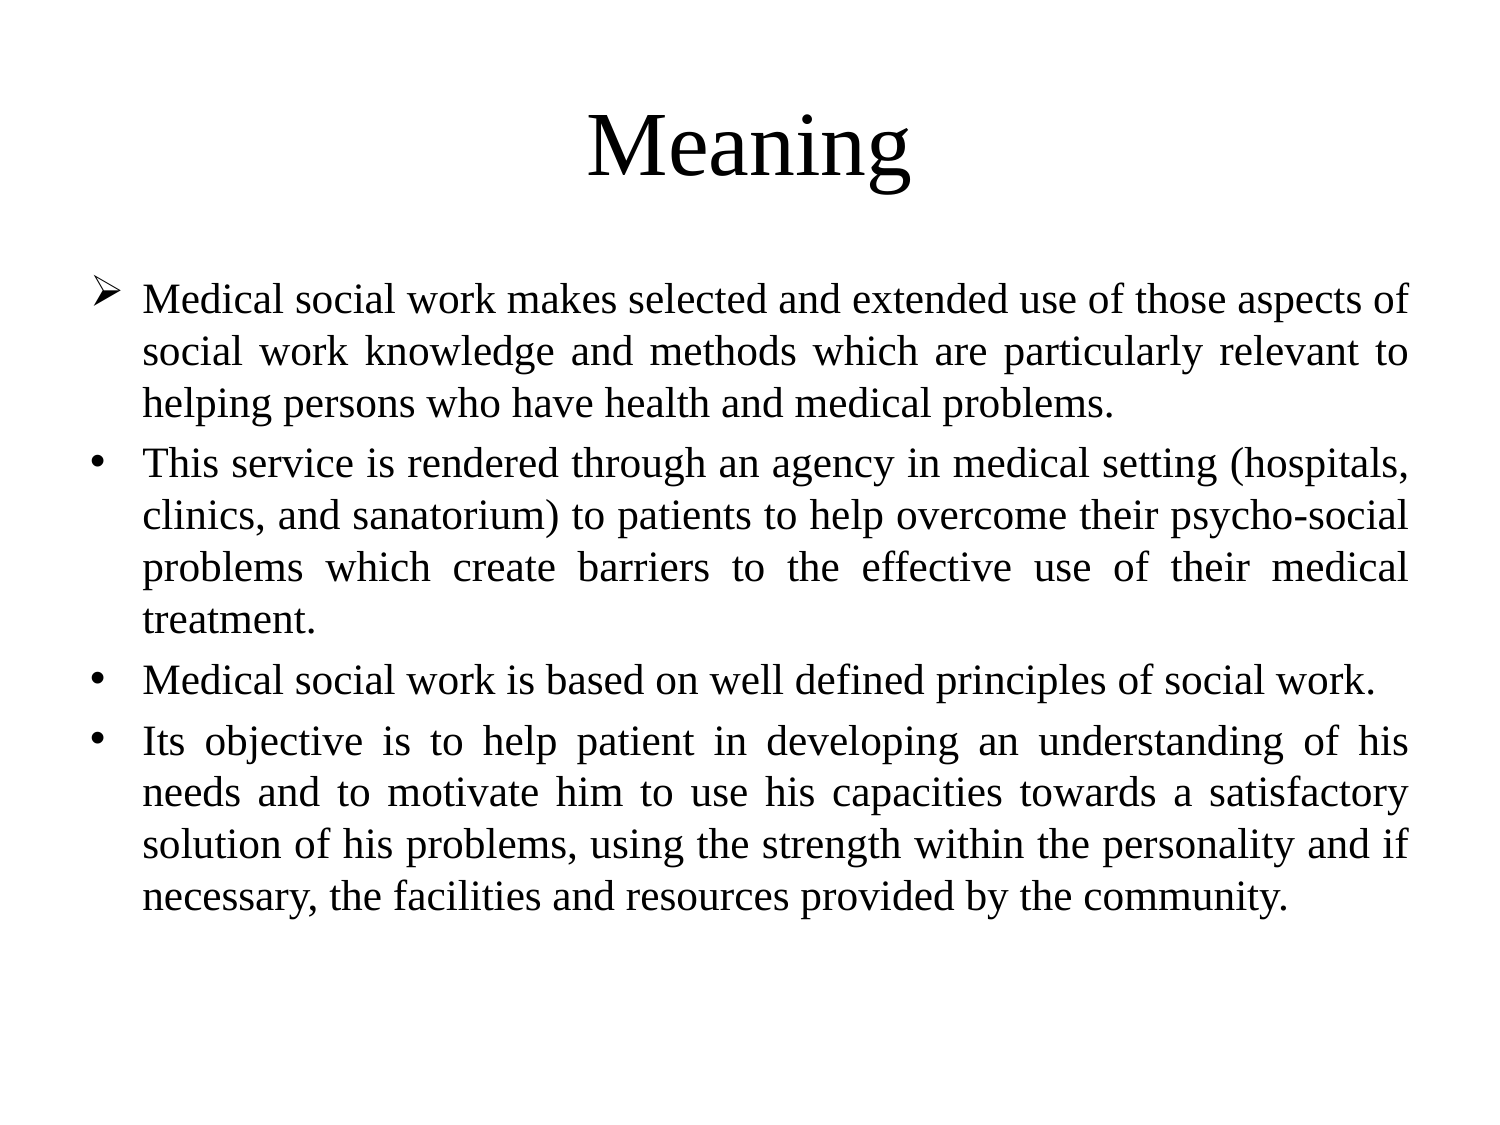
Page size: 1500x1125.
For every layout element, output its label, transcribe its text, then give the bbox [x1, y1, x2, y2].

list Medical social work makes selected and extended use of those aspects of social work knowledge and methods which are particularly relevant to helping persons who have health and medical problems. This service is rendered through an agency in medical setting (hospitals, clinics, and sanatorium) to patients to help overcome their psycho-social problems which create barriers to the effective use of their medical treatment. Medical social work is based on well defined principles of social work. Its objective is to help patient in developing an understanding of his needs and to motivate him to use his capacities towards a satisfactory solution of his problems, using the strength within the personality and if necessary, the facilities and resources provided by the community. [75, 262, 1425, 1005]
title Meaning [75, 45, 1425, 233]
